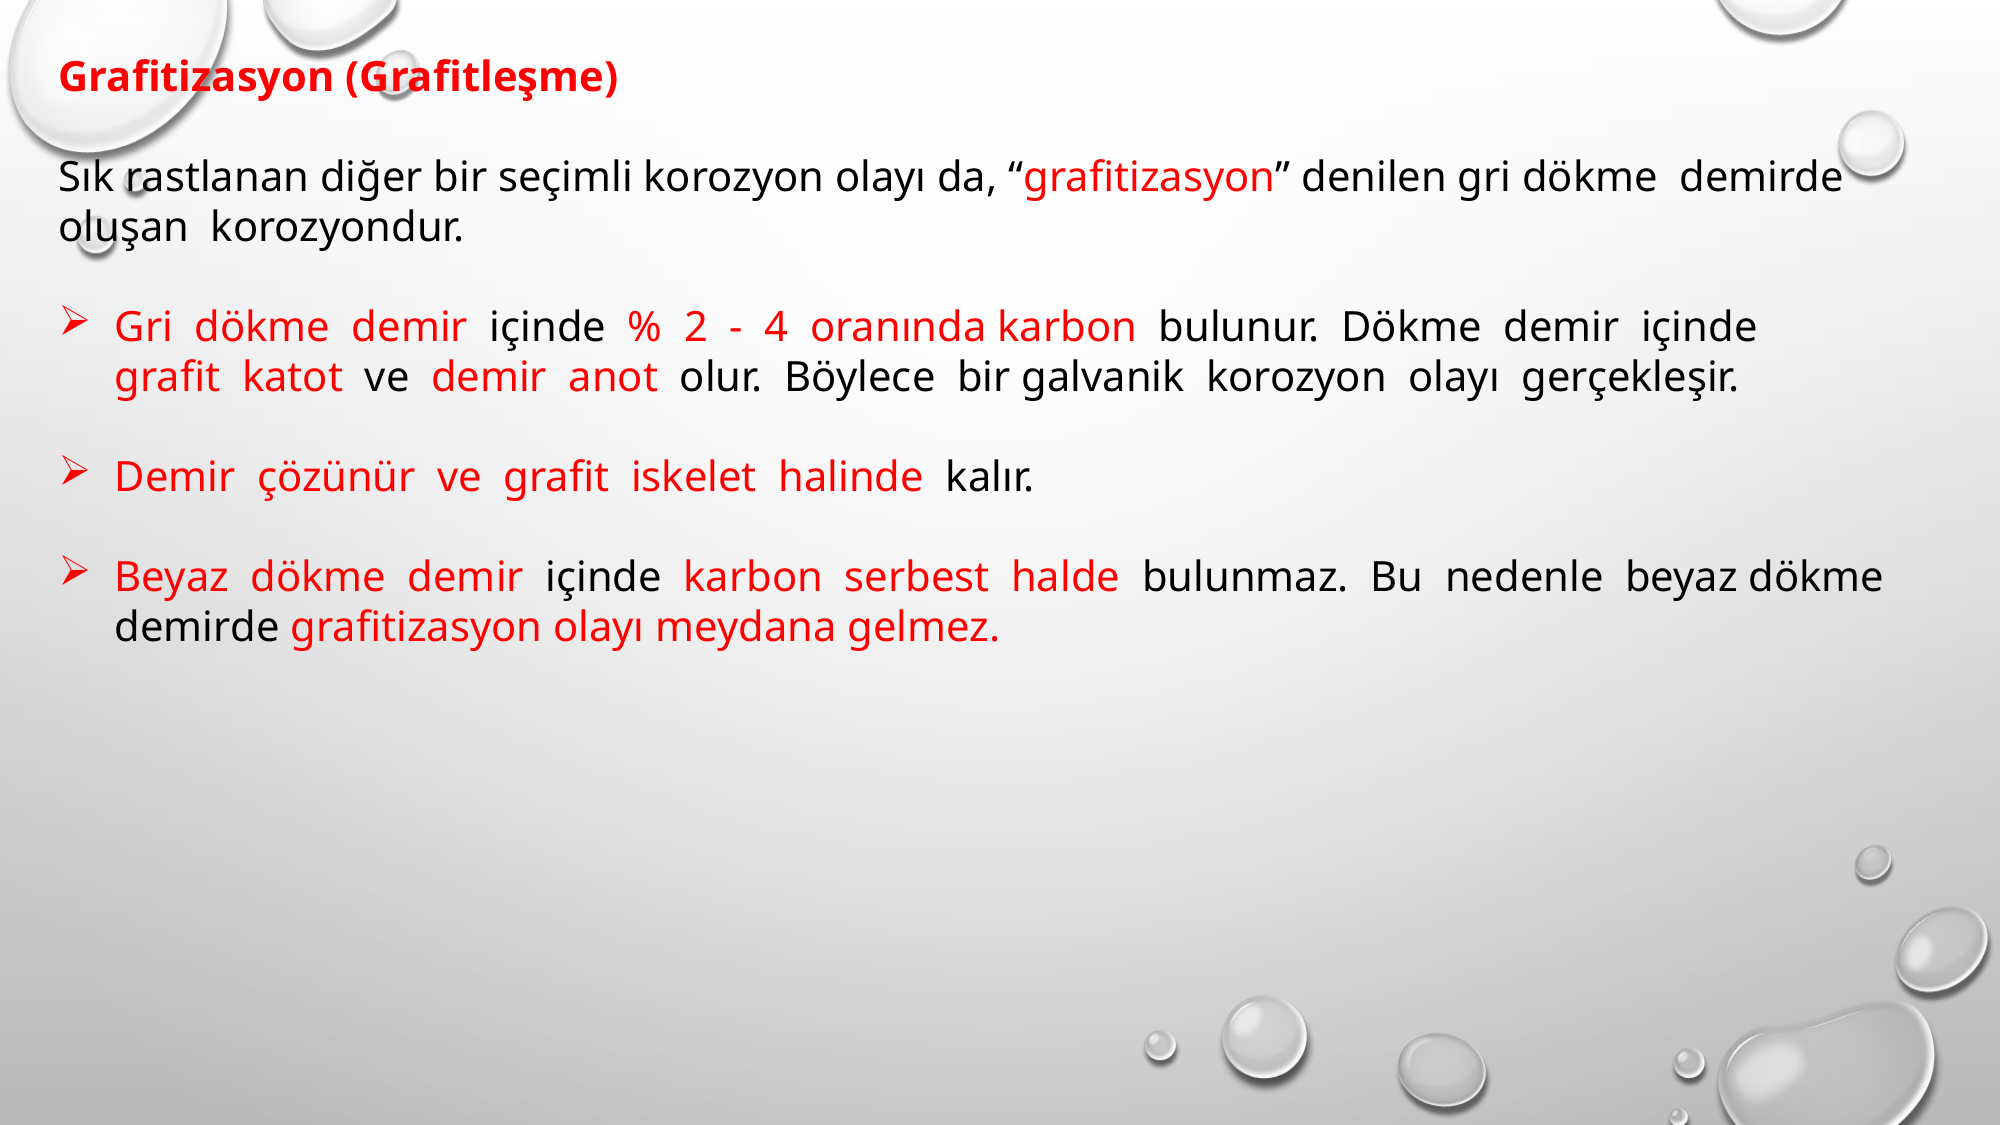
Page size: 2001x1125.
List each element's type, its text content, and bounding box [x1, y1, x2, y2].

picture [0, 0, 2000, 1125]
text_box Grafitizasyon (Grafitleşme) Sık rastlanan diğer bir seçimli korozyon olayı da, “grafitizasyon” denilen gri dökme demirde oluşan korozyondur. Gri dökme demir içinde % 2 - 4 oranında karbon bulunur. Dökme demir içinde grafit katot ve demir anot olur. Böylece bir galvanik korozyon olayı gerçekleşir. Demir çözünür ve grafit iskelet halinde kalır. Beyaz dökme demir içinde karbon serbest halde bulunmaz. Bu nedenle beyaz dökme demirde grafitizasyon olayı meydana gelmez. [43, 42, 1900, 658]
